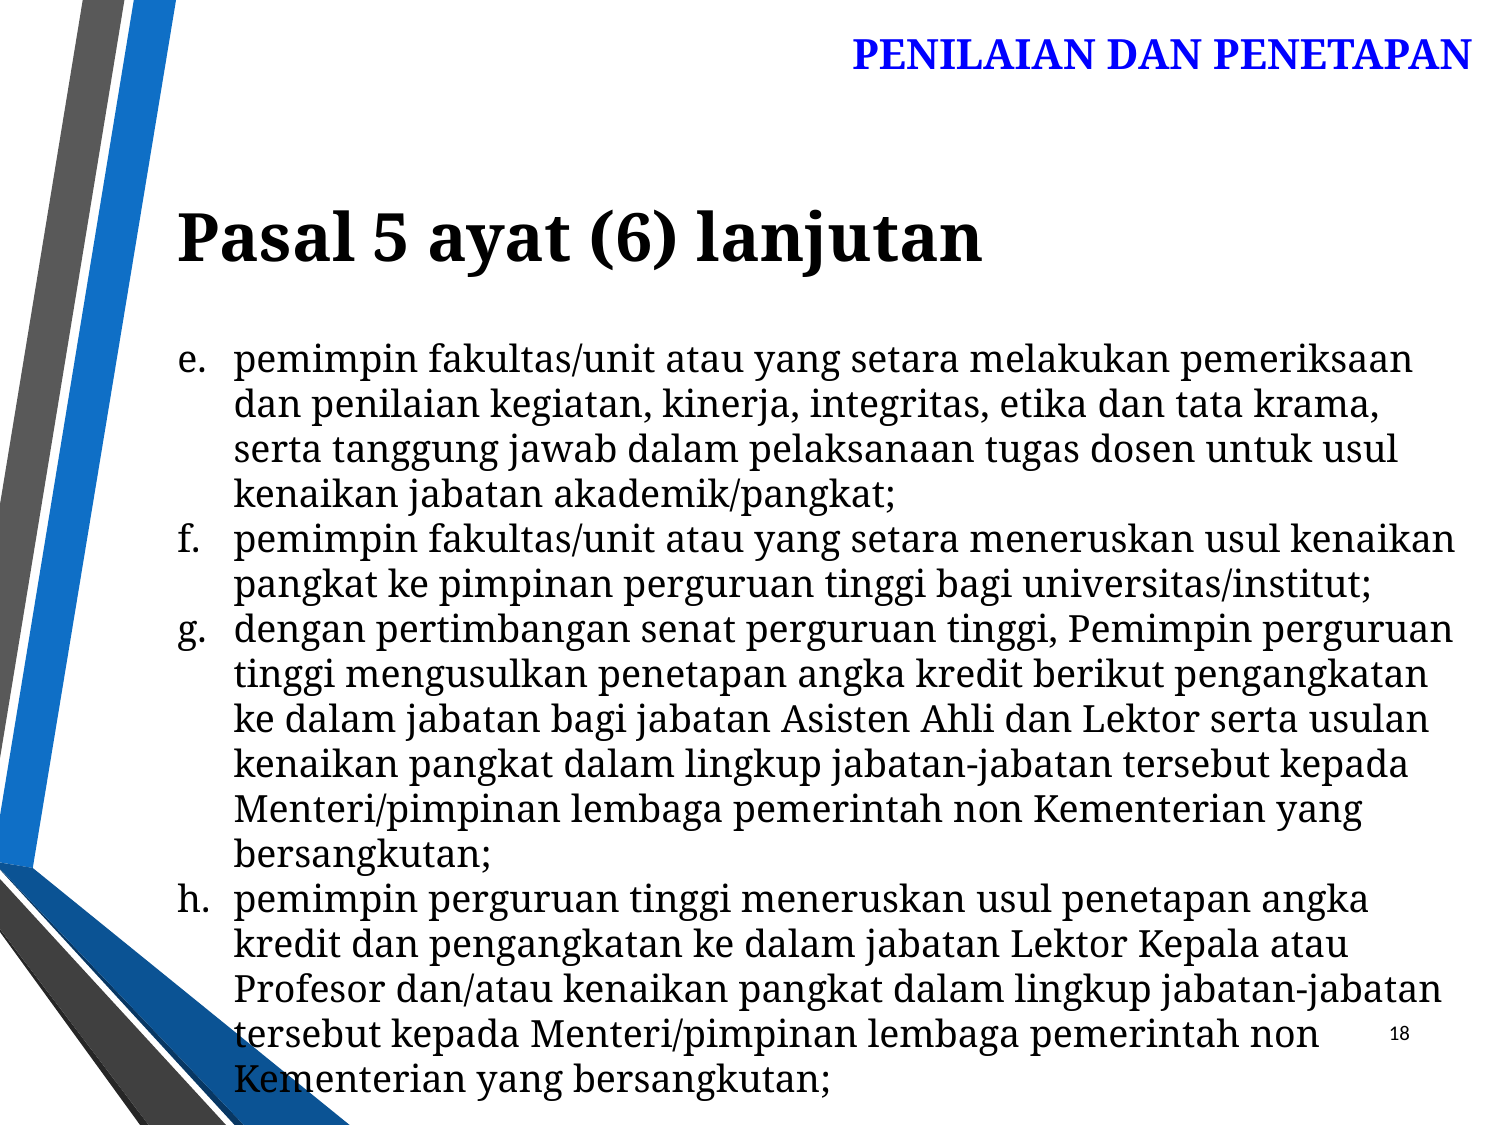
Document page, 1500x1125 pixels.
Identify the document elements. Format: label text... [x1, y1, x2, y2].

text_box Pasal 5 ayat (6) lanjutan pemimpin fakultas/unit atau yang setara melakukan pemeriksaan dan penilaian kegiatan, kinerja, integritas, etika dan tata krama, serta tanggung jawab dalam pelaksanaan tugas dosen untuk usul kenaikan jabatan akademik/pangkat; pemimpin fakultas/unit atau yang setara meneruskan usul kenaikan pangkat ke pimpinan perguruan tinggi bagi universitas/institut; dengan pertimbangan senat perguruan tinggi, Pemimpin perguruan tinggi mengusulkan penetapan angka kredit berikut pengangkatan ke dalam jabatan bagi jabatan Asisten Ahli dan Lektor serta usulan kenaikan pangkat dalam lingkup jabatan-jabatan tersebut kepada Menteri/pimpinan lembaga pemerintah non Kementerian yang bersangkutan; pemimpin perguruan tinggi meneruskan usul penetapan angka kredit dan pengangkatan ke dalam jabatan Lektor Kepala atau Profesor dan/atau kenaikan pangkat dalam lingkup jabatan-jabatan tersebut kepada Menteri/pimpinan lembaga pemerintah non Kementerian yang bersangkutan; [162, 187, 1488, 1108]
text_box PENILAIAN DAN PENETAPAN [387, 20, 1488, 86]
